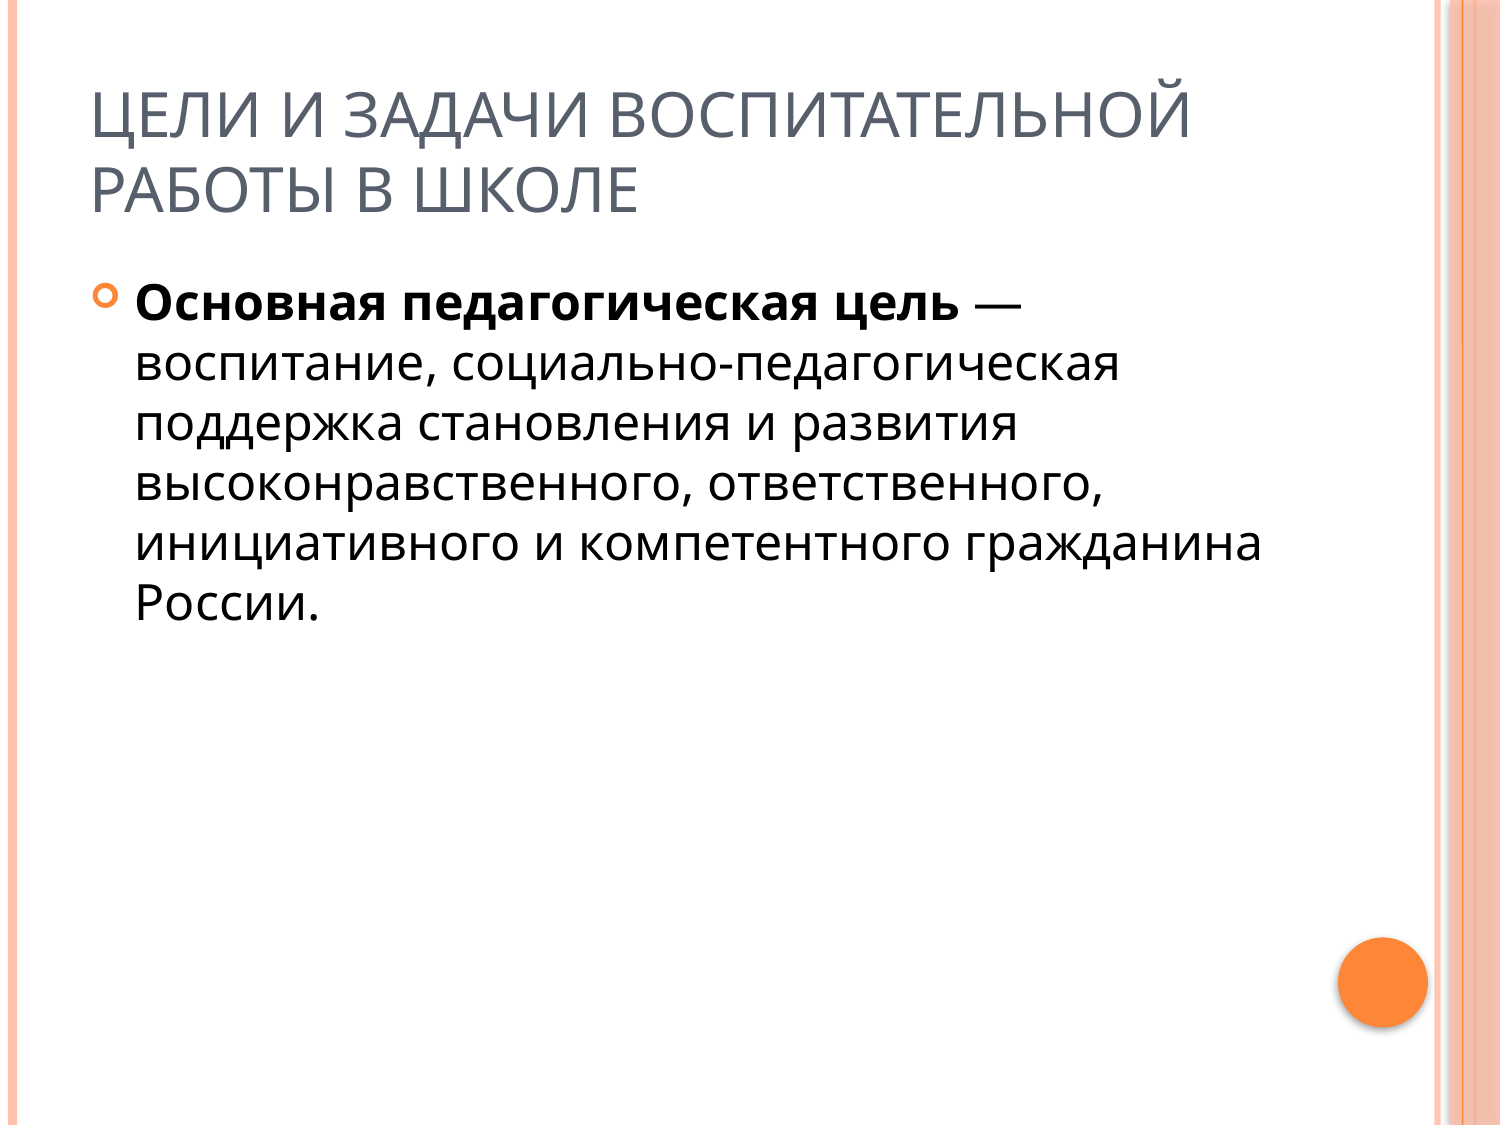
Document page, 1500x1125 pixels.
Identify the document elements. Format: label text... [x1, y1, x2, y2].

title Цели и задачи воспитательной работы в школе [75, 45, 1300, 233]
list Основная педагогическая цель — воспитание, социально-педагогическая поддержка становления и развития высоконравственного, ответственного, инициативного и компетентного гражданина России. [75, 262, 1300, 1062]
